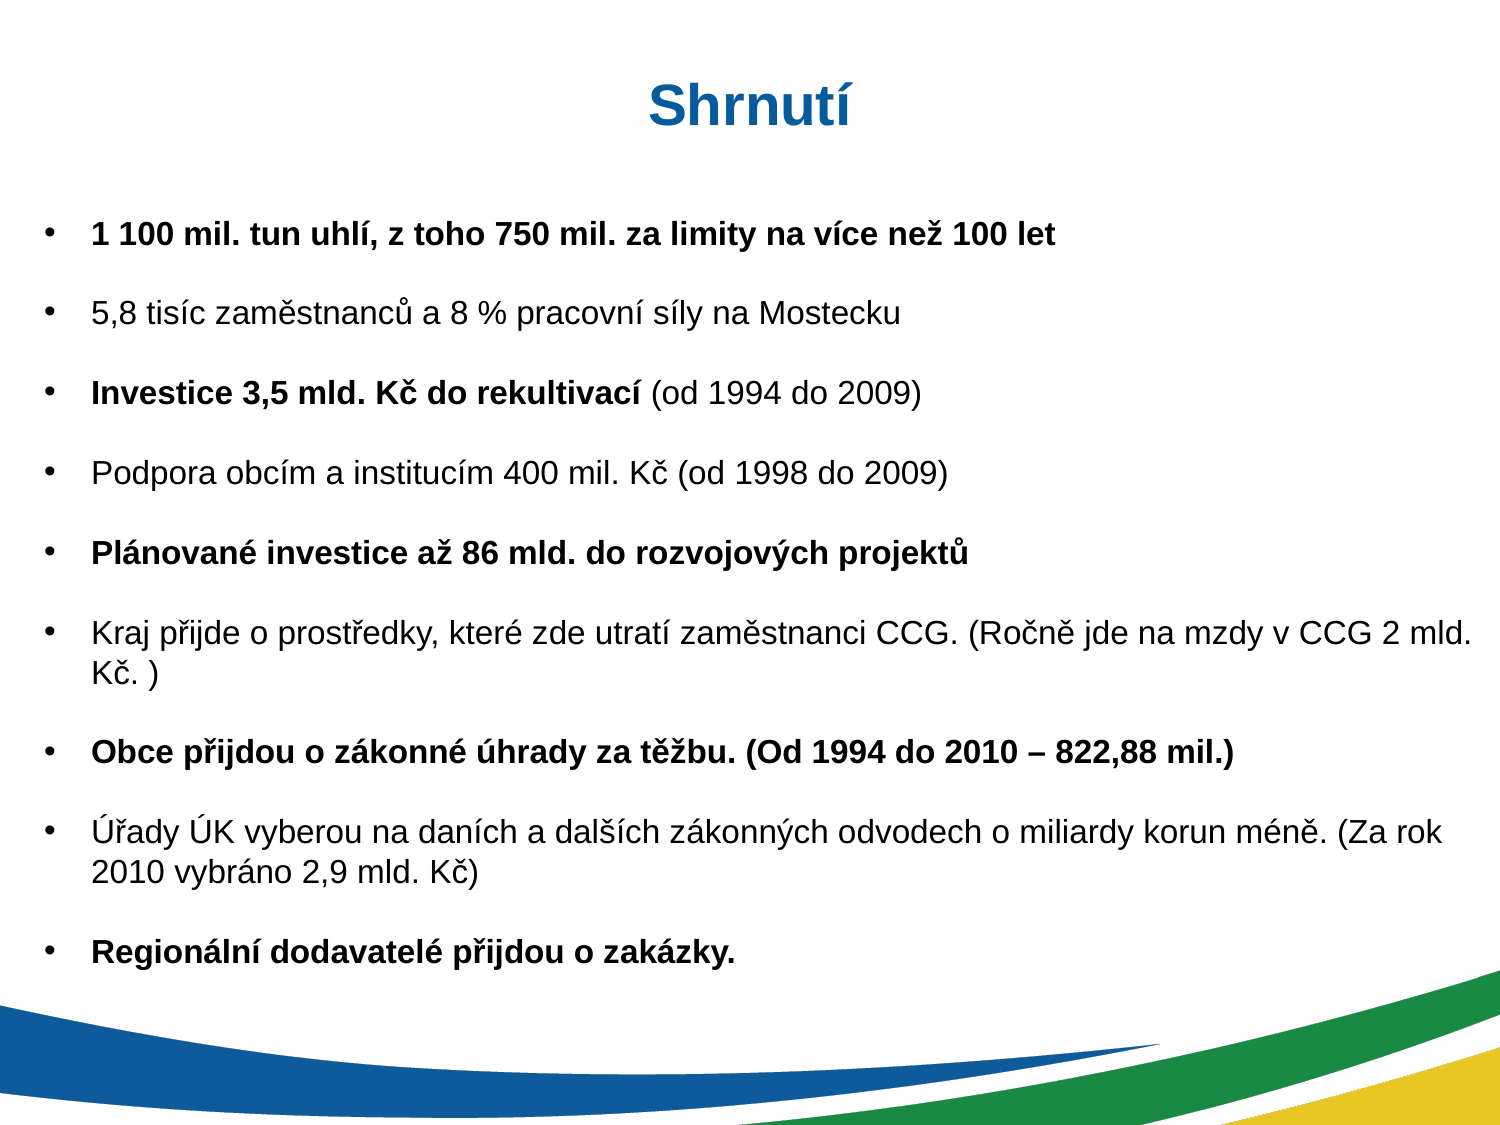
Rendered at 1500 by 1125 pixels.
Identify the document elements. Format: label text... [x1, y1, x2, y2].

text_box 16 [1393, 925, 1495, 995]
text_box 1 100 mil. tun uhlí, z toho 750 mil. za limity na více než 100 let 5,8 tisíc zaměstnanců a 8 % pracovní síly na Mostecku Investice 3,5 mld. Kč do rekultivací (od 1994 do 2009) Podpora obcím a institucím 400 mil. Kč (od 1998 do 2009) Plánované investice až 86 mld. do rozvojových projektů Kraj přijde o prostředky, které zde utratí zaměstnanci CCG. (Ročně jde na mzdy v CCG 2 mld. Kč. ) Obce přijdou o zákonné úhrady za těžbu. (Od 1994 do 2010 – 822,88 mil.) Úřady ÚK vyberou na daních a dalších zákonných odvodech o miliardy korun méně. (Za rok 2010 vybráno 2,9 mld. Kč) Regionální dodavatelé přijdou o zakázky. [29, 204, 1495, 1018]
picture [0, 825, 1500, 1125]
title Shrnutí [29, 42, 1471, 162]
